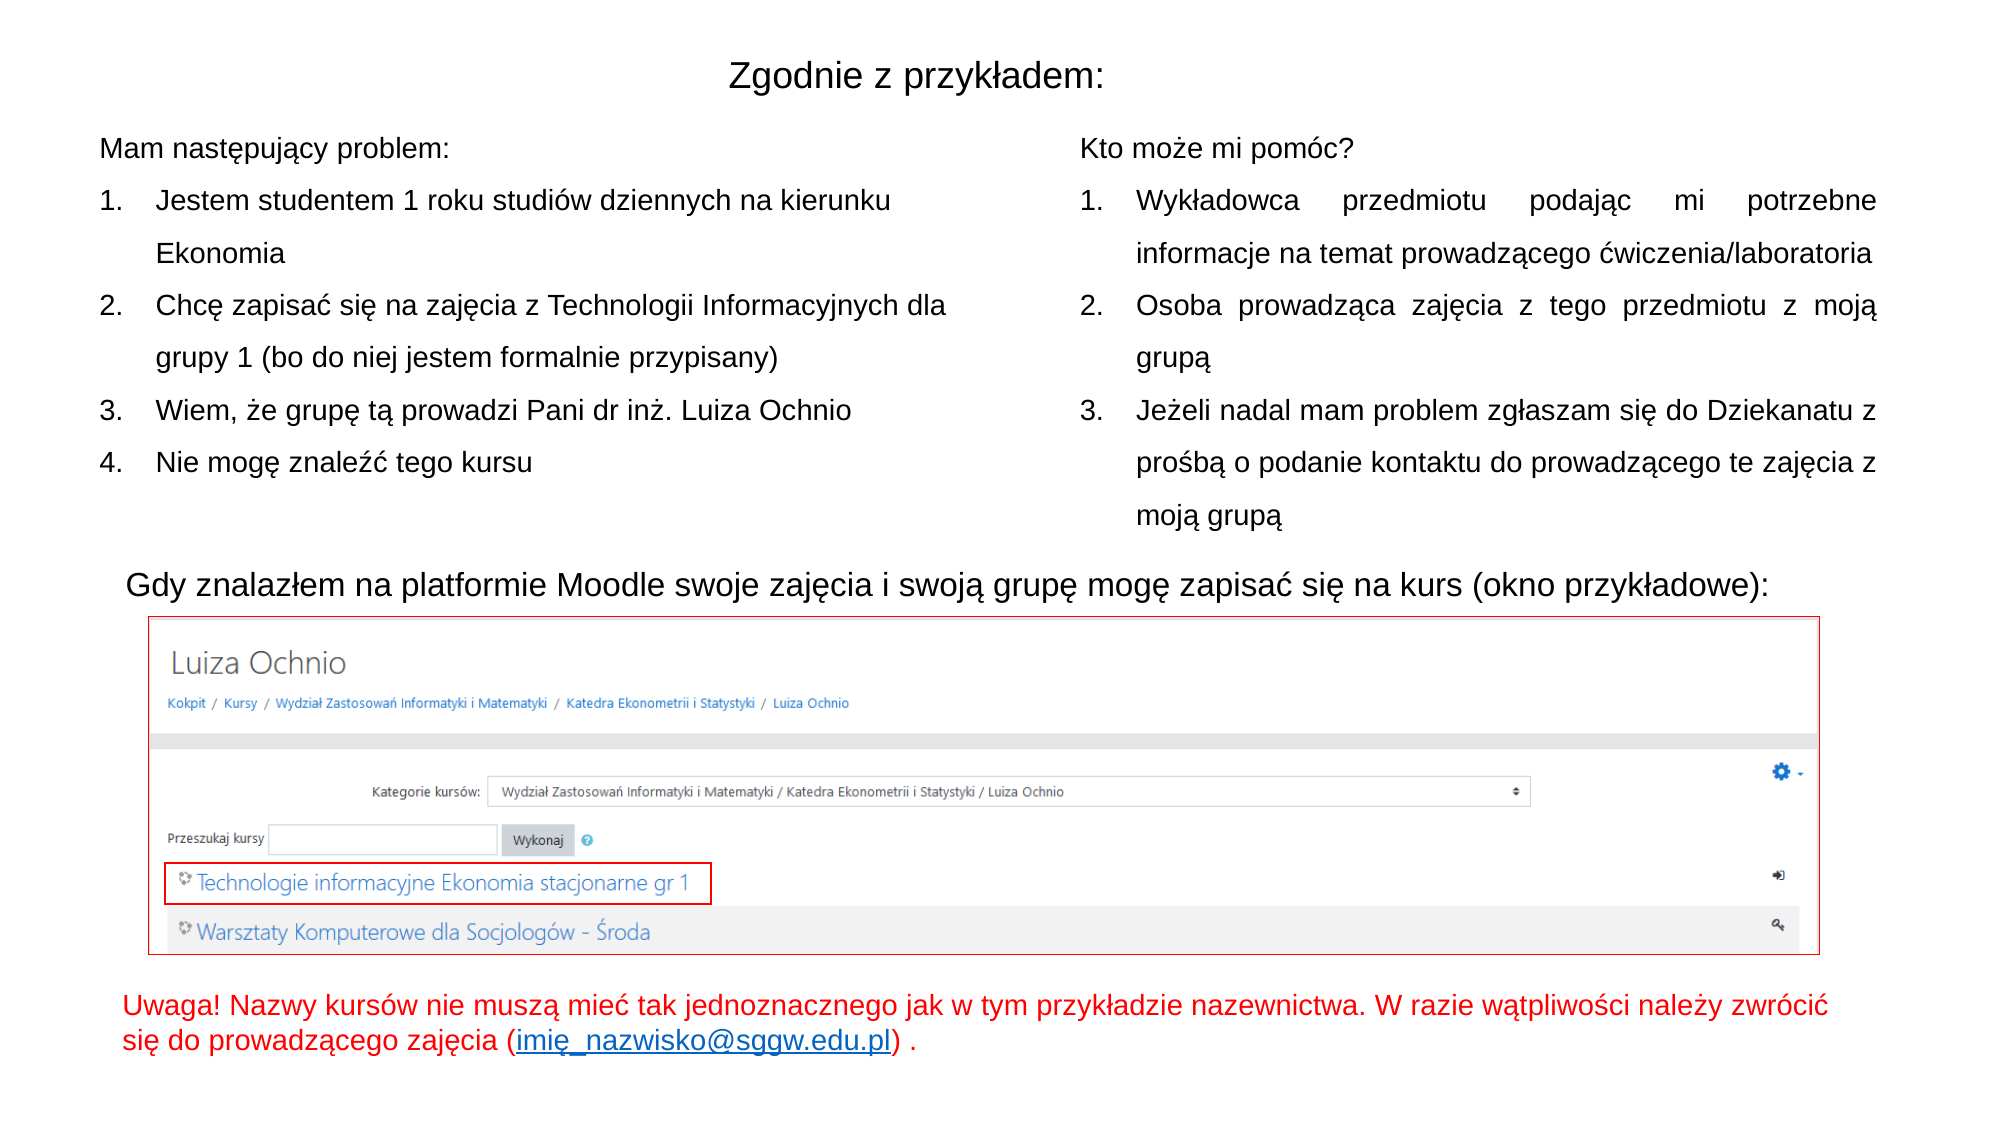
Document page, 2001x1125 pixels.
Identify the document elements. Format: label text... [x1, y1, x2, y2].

text_box Uwaga! Nazwy kursów nie muszą mieć tak jednoznacznego jak w tym przykładzie nazewnictwa. W razie wątpliwości należy zwrócić się do prowadzącego zajęcia (imię_nazwisko@sggw.edu.pl) . [107, 978, 1882, 1064]
text_box Kto może mi pomóc? Wykładowca przedmiotu podając mi potrzebne informacje na temat prowadzącego ćwiczenia/laboratoria Osoba prowadząca zajęcia z tego przedmiotu z moją grupą Jeżeli nadal mam problem zgłaszam się do Dziekanatu z prośbą o podanie kontaktu do prowadzącego te zajęcia z moją grupą [1064, 104, 1893, 539]
text_box Zgodnie z przykładem: [713, 20, 1120, 104]
text_box Gdy znalazłem na platformie Moodle swoje zajęcia i swoją grupę mogę zapisać się na kurs (okno przykładowe): [110, 535, 1788, 611]
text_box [148, 616, 1820, 955]
text_box Mam następujący problem: Jestem studentem 1 roku studiów dziennych na kierunku Ekonomia Chcę zapisać się na zajęcia z Technologii Informacyjnych dla grupy 1 (bo do niej jestem formalnie przypisany) Wiem, że grupę tą prowadzi Pani dr inż. Luiza Ochnio Nie mogę znaleźć tego kursu [84, 104, 963, 486]
